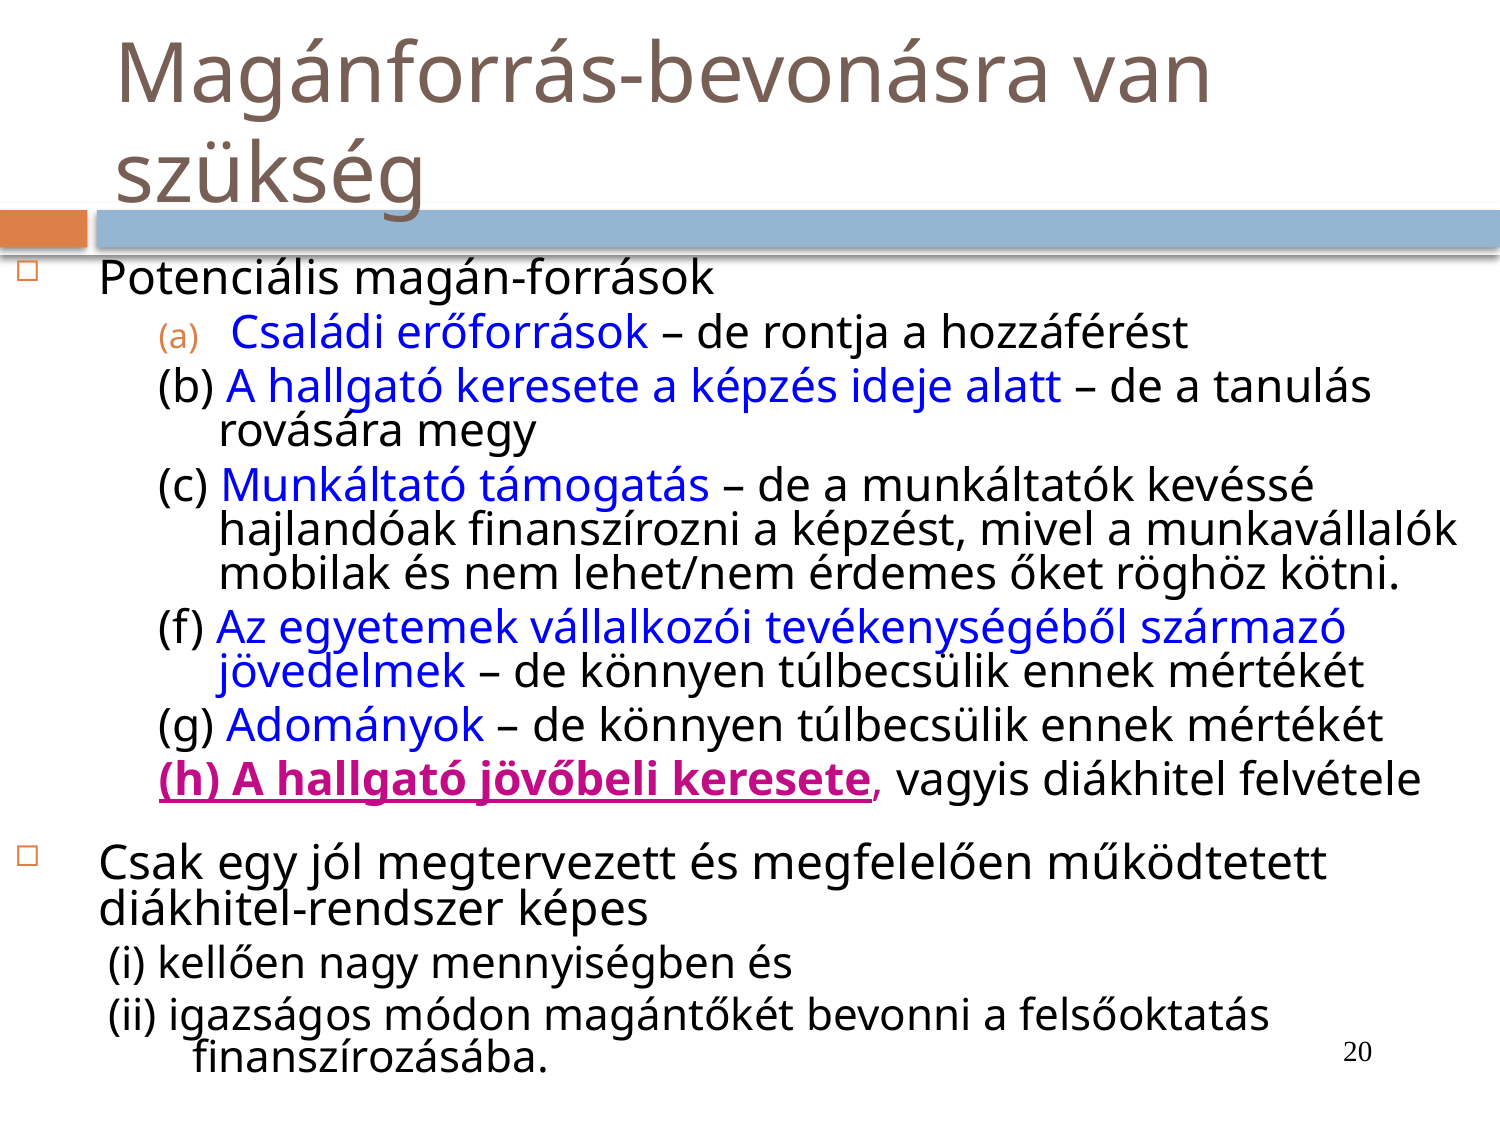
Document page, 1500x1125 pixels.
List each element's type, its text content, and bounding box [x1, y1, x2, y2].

title Magánforrás-bevonásra van szükség [99, 37, 1438, 200]
list Potenciális magán-források Családi erőforrások – de rontja a hozzáférést (b) A hallgató keresete a képzés ideje alatt – de a tanulás rovására megy (c) Munkáltató támogatás – de a munkáltatók kevéssé hajlandóak finanszírozni a képzést, mivel a munkavállalók mobilak és nem lehet/nem érdemes őket röghöz kötni. (f) Az egyetemek vállalkozói tevékenységéből származó jövedelmek – de könnyen túlbecsülik ennek mértékét (g) Adományok – de könnyen túlbecsülik ennek mértékét (h) A hallgató jövőbeli keresete, vagyis diákhitel felvétele Csak egy jól megtervezett és megfelelően működtetett diákhitel-rendszer képes (i) kellően nagy mennyiségben és (ii) igazságos módon magántőkét bevonni a felsőoktatás finanszírozásába. [0, 249, 1500, 1100]
